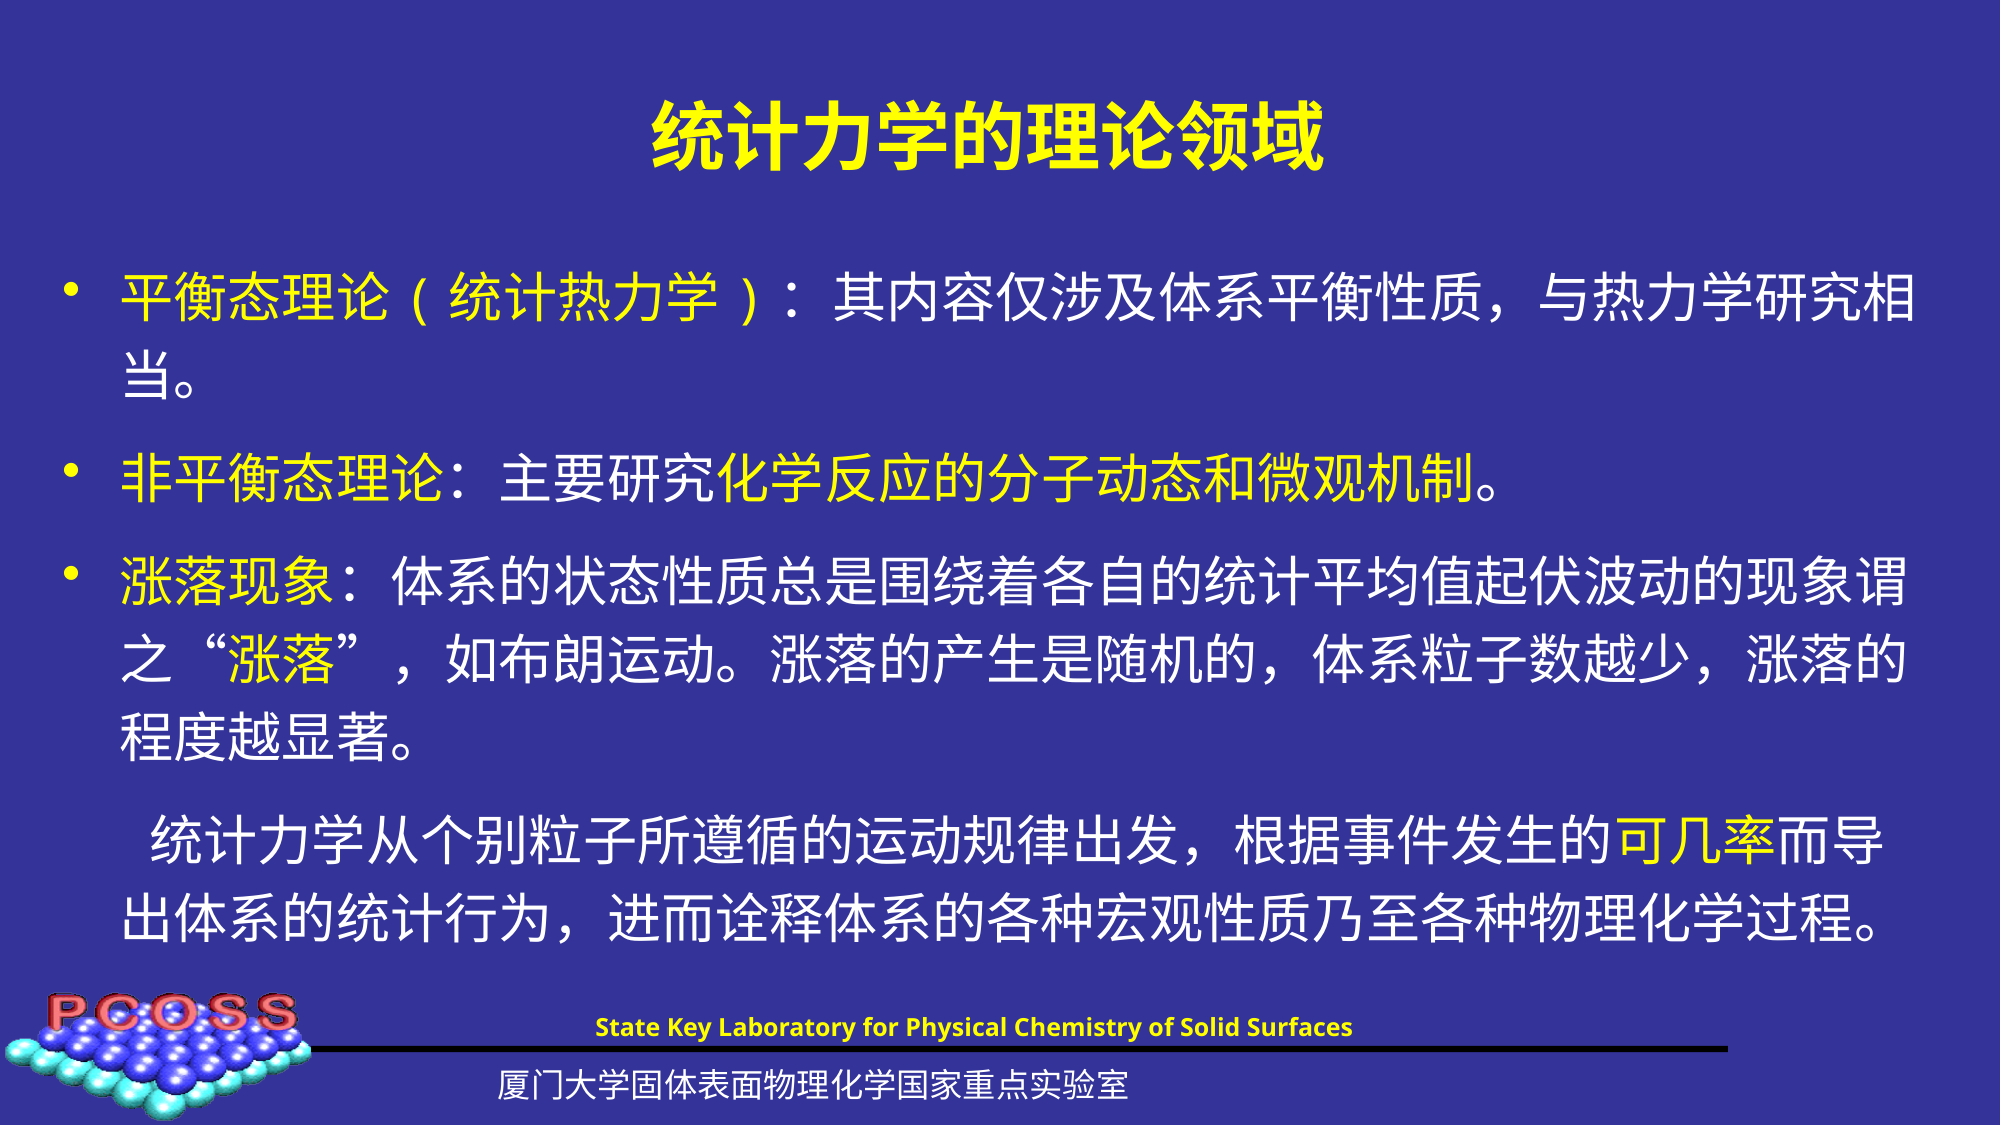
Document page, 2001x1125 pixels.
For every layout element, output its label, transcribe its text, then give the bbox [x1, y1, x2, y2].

title 统计力学的理论领域 [635, 71, 1511, 197]
list 平衡态理论(统计热力学)：其内容仅涉及体系平衡性质，与热力学研究相当。 非平衡态理论：主要研究化学反应的分子动态和微观机制。 涨落现象：体系的状态性质总是围绕着各自的统计平均值起伏波动的现象谓之“涨落”，如布朗运动。涨落的产生是随机的，体系粒子数越少，涨落的程度越显著。 统计力学从个别粒子所遵循的运动规律出发，根据事件发生的可几率而导出体系的统计行为，进而诠释体系的各种宏观性质乃至各种物理化学过程。 [47, 242, 1953, 966]
picture [0, 986, 317, 1125]
